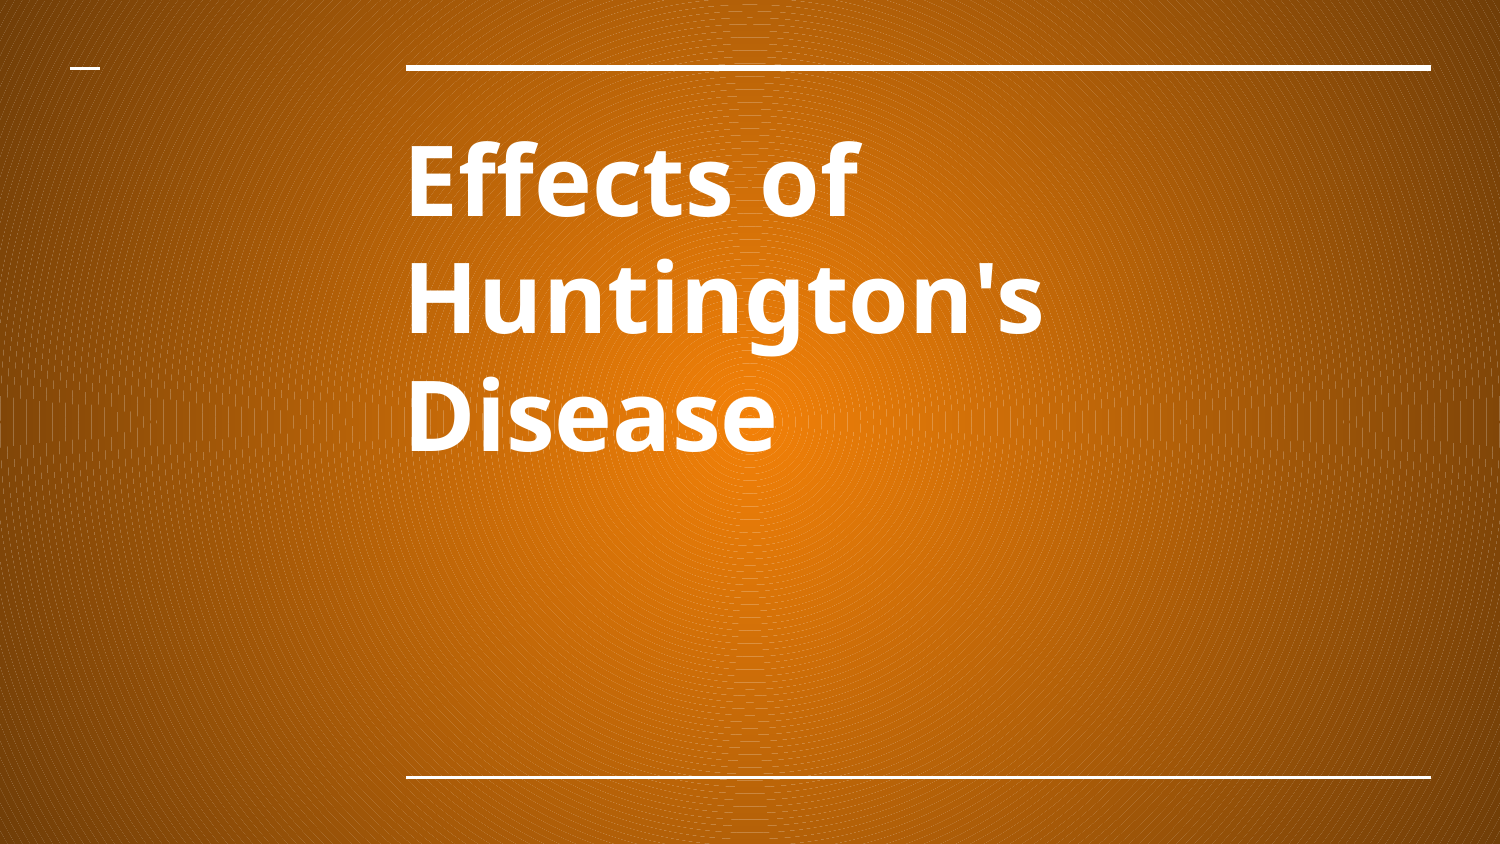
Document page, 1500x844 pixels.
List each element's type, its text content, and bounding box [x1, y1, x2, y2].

title Effects of Huntington's Disease [389, 103, 1428, 502]
